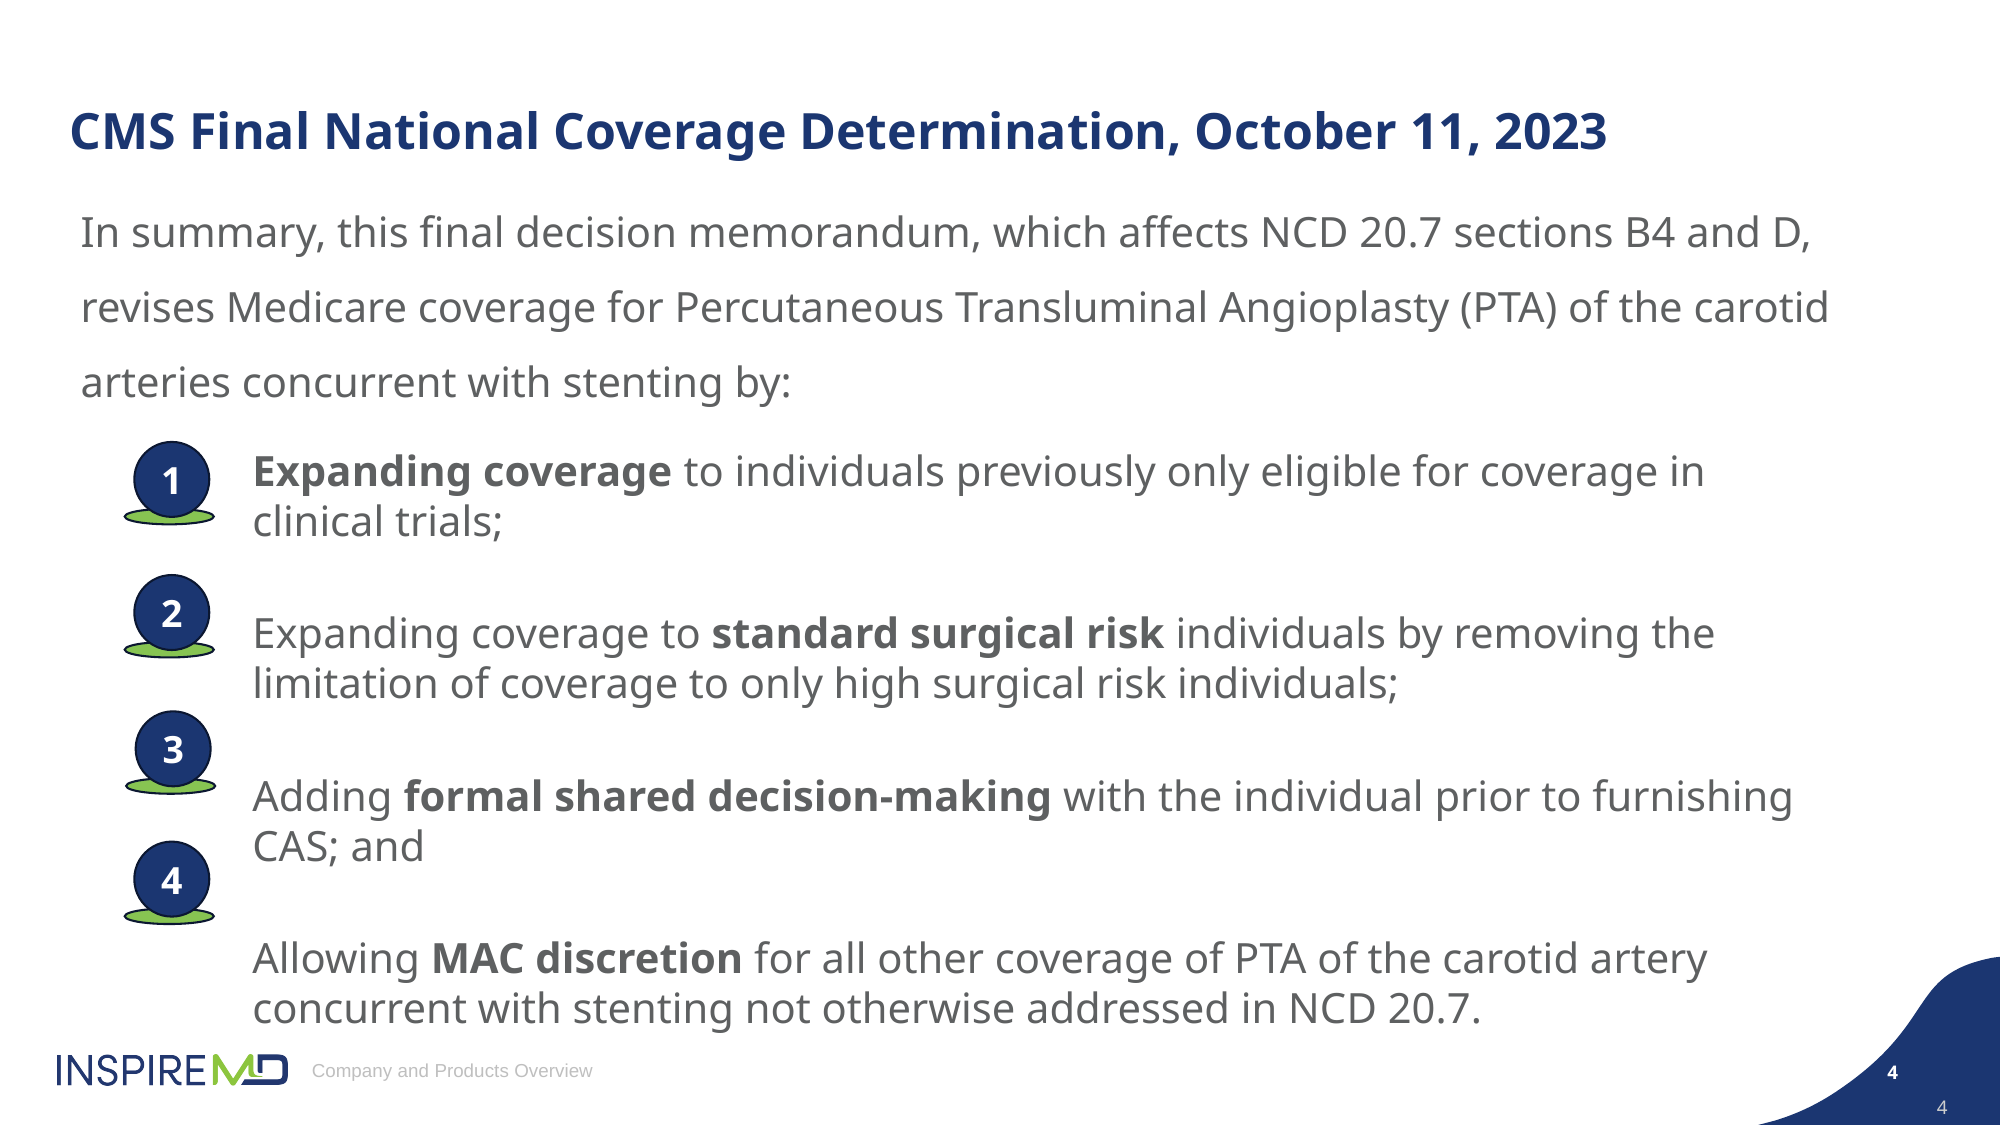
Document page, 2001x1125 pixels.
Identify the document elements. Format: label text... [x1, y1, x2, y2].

title CMS Final National Coverage Determination, October 11, 2023 [69, 96, 1928, 168]
text_box 1 [133, 440, 211, 518]
list In summary, this final decision memorandum, which affects NCD 20.7 sections B4 and D, revises Medicare coverage for Percutaneous Transluminal Angioplasty (PTA) of the carotid arteries concurrent with stenting by: [65, 173, 1920, 440]
text_box 3 [134, 710, 212, 788]
text_box 4 [133, 840, 211, 918]
picture [57, 1054, 288, 1086]
slide_number 4 [1921, 1078, 1993, 1125]
text_box [124, 778, 217, 795]
text_box [123, 642, 216, 659]
text_box [123, 508, 216, 526]
text_box [123, 908, 216, 926]
text_box Expanding coverage to individuals previously only eligible for coverage in clinical trials; Expanding coverage to standard surgical risk individuals by removing the limitation of coverage to only high surgical risk individuals; Adding formal shared decision-making with the individual prior to furnishing CAS; and Allowing MAC discretion for all other coverage of PTA of the carotid artery concurrent with stenting not otherwise addressed in NCD 20.7. [237, 437, 1854, 1040]
text_box 2 [133, 573, 211, 652]
